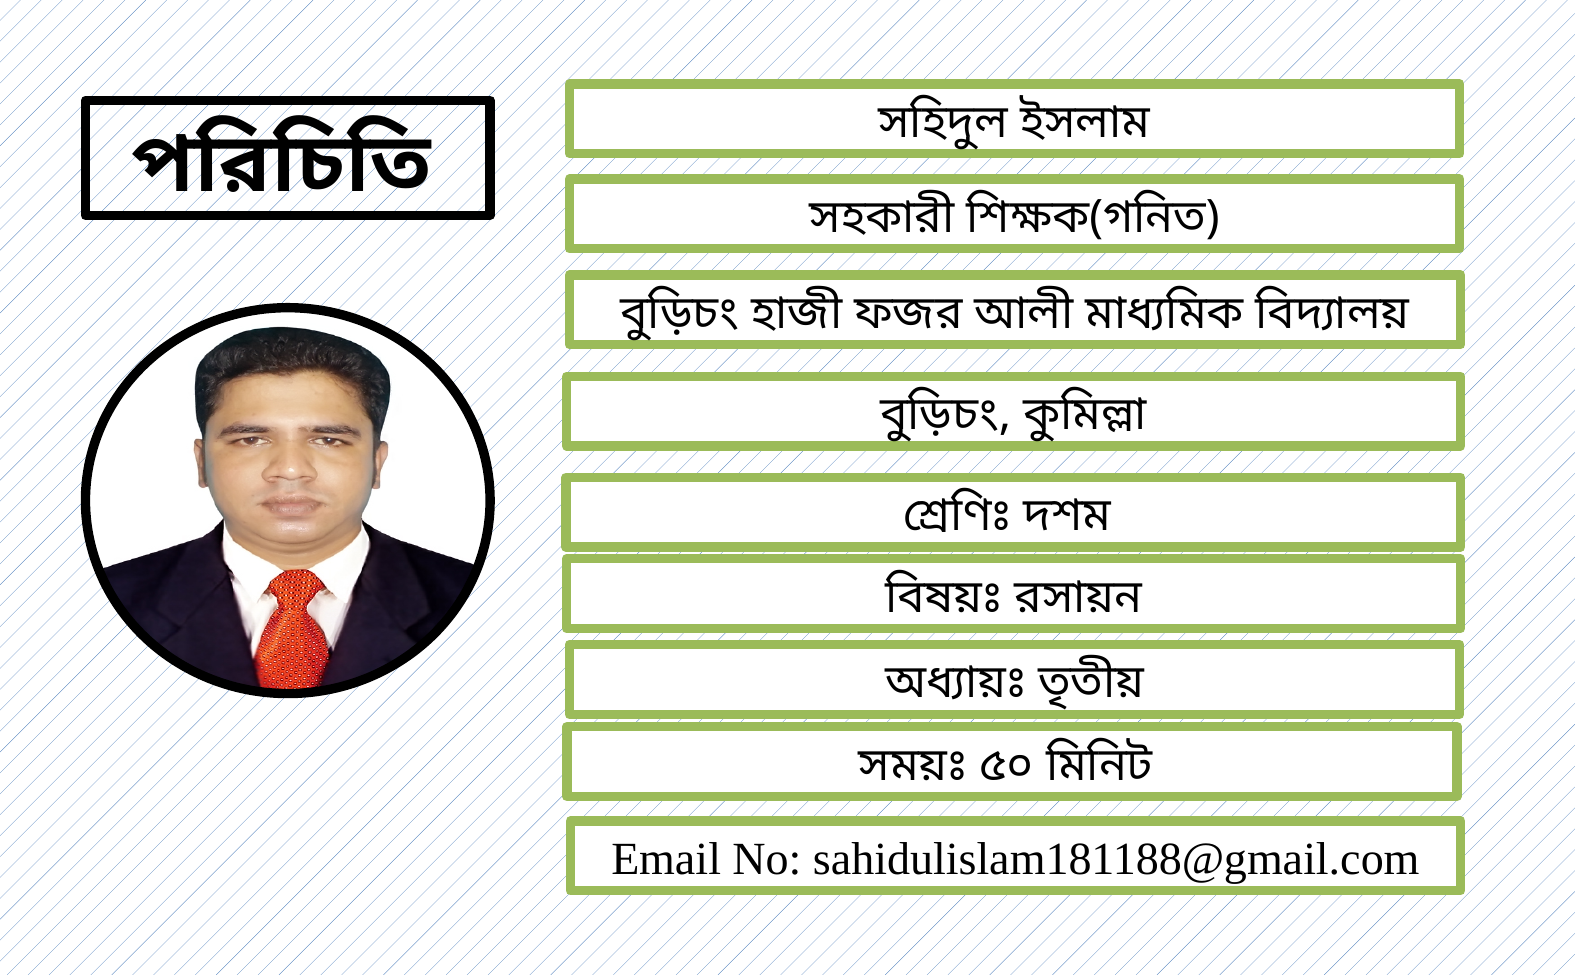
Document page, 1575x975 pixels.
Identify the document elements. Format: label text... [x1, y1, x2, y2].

text_box [83, 305, 493, 696]
title পরিচিতি [85, 100, 491, 216]
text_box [565, 83, 1461, 892]
